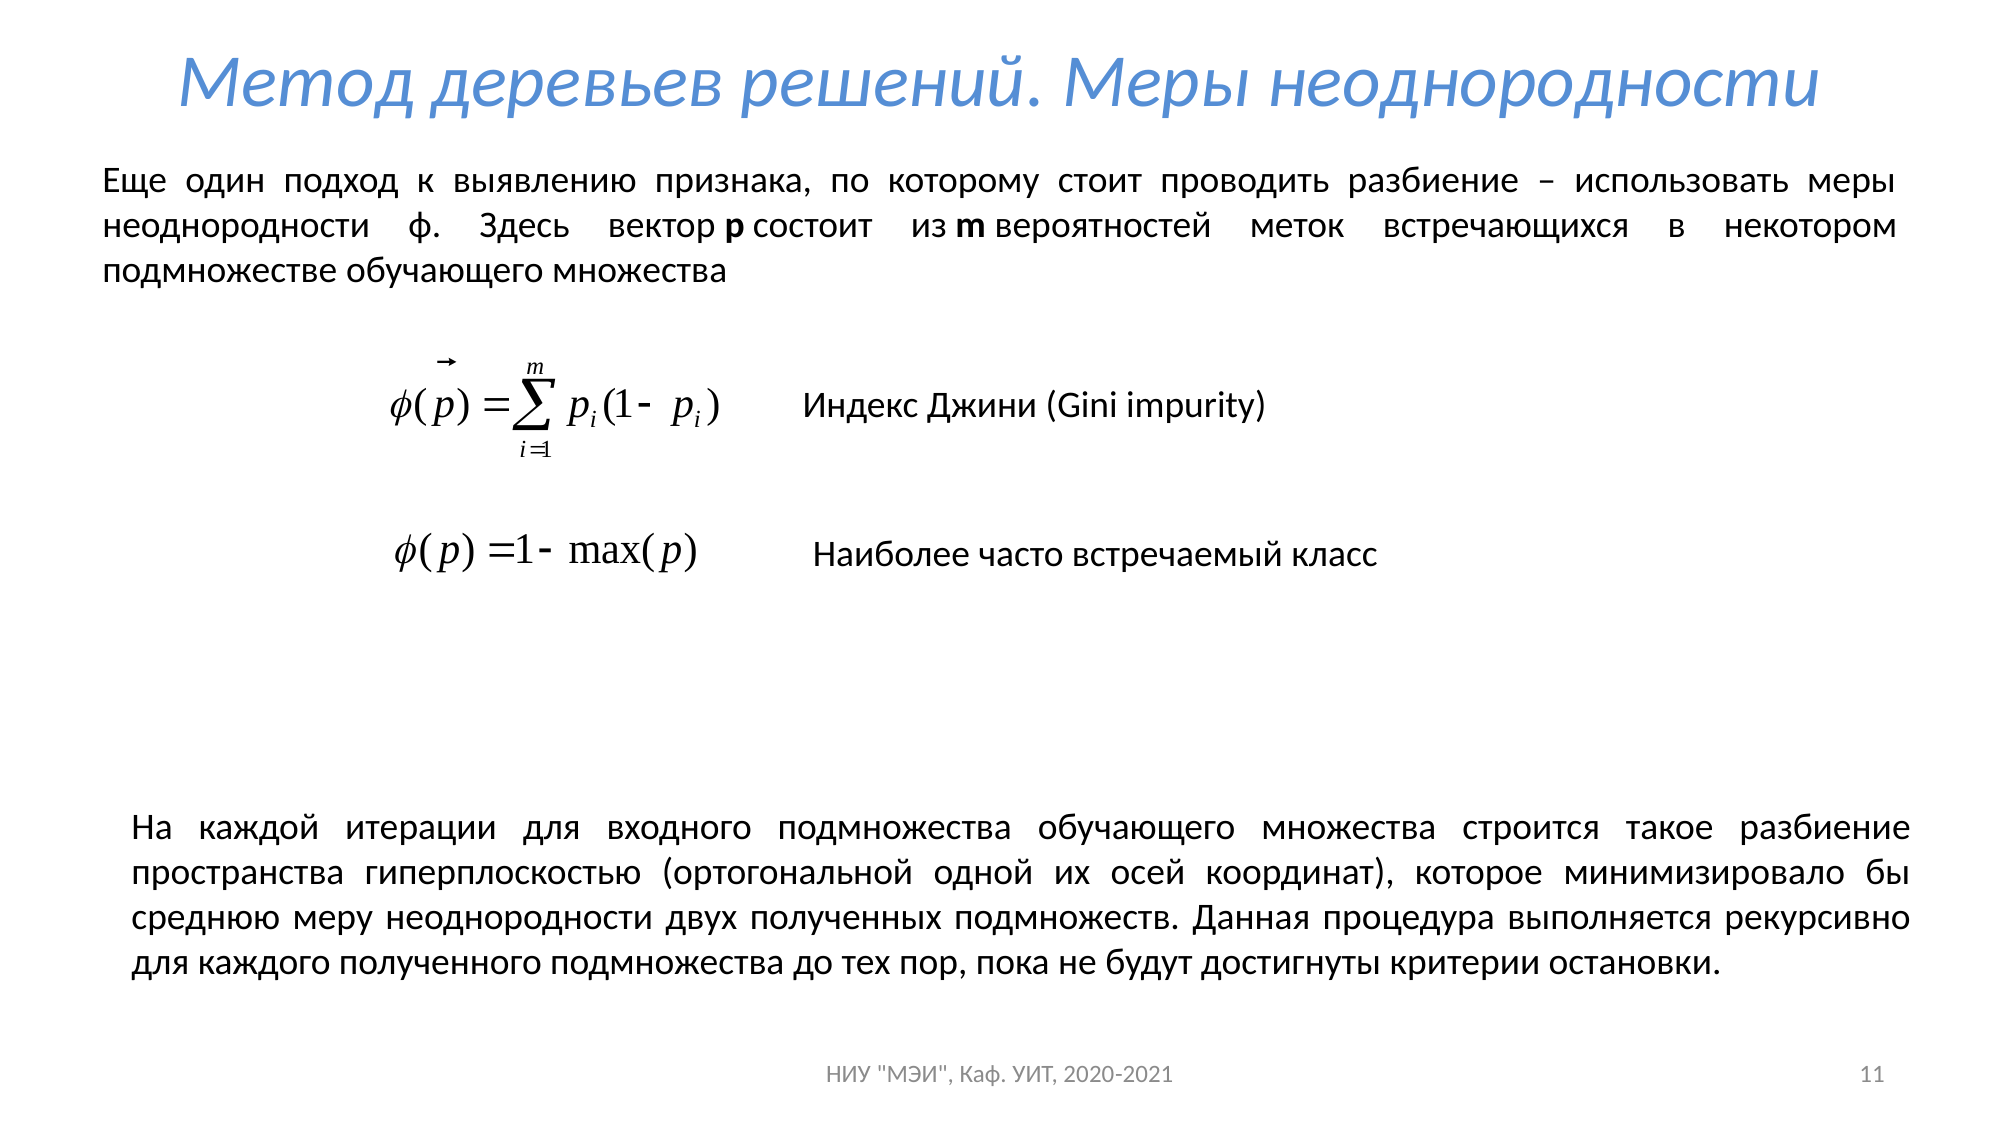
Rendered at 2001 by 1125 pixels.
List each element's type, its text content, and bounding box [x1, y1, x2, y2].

text_box На каждой итерации для входного подмножества обучающего множества строится такое разбиение пространства гиперплоскостью (ортогональной одной их осей координат), которое минимизировало бы среднюю меру неоднородности двух полученных подмножеств. Данная процедура выполняется рекурсивно для каждого полученного подмножества до тех пор, пока не будут достигнуты критерии остановки. [116, 794, 1927, 990]
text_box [389, 523, 704, 583]
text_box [384, 346, 727, 467]
slide_number 11 [1433, 1042, 1900, 1103]
footer НИУ "МЭИ", Каф. УИТ, 2020-2021 [683, 1042, 1317, 1103]
title Метод деревьев решений. Меры неоднородности [39, 19, 1961, 134]
text_box Еще один подход к выявлению признака, по которому стоит проводить разбиение – использовать меры неоднородности ф. Здесь вектор p состоит из m вероятностей меток встречающихся в некотором подмножестве обучающего множества [87, 147, 1913, 298]
text_box Наиболее часто встречаемый класс [798, 521, 1394, 582]
text_box Индекс Джини (Gini impurity) [787, 373, 1282, 433]
